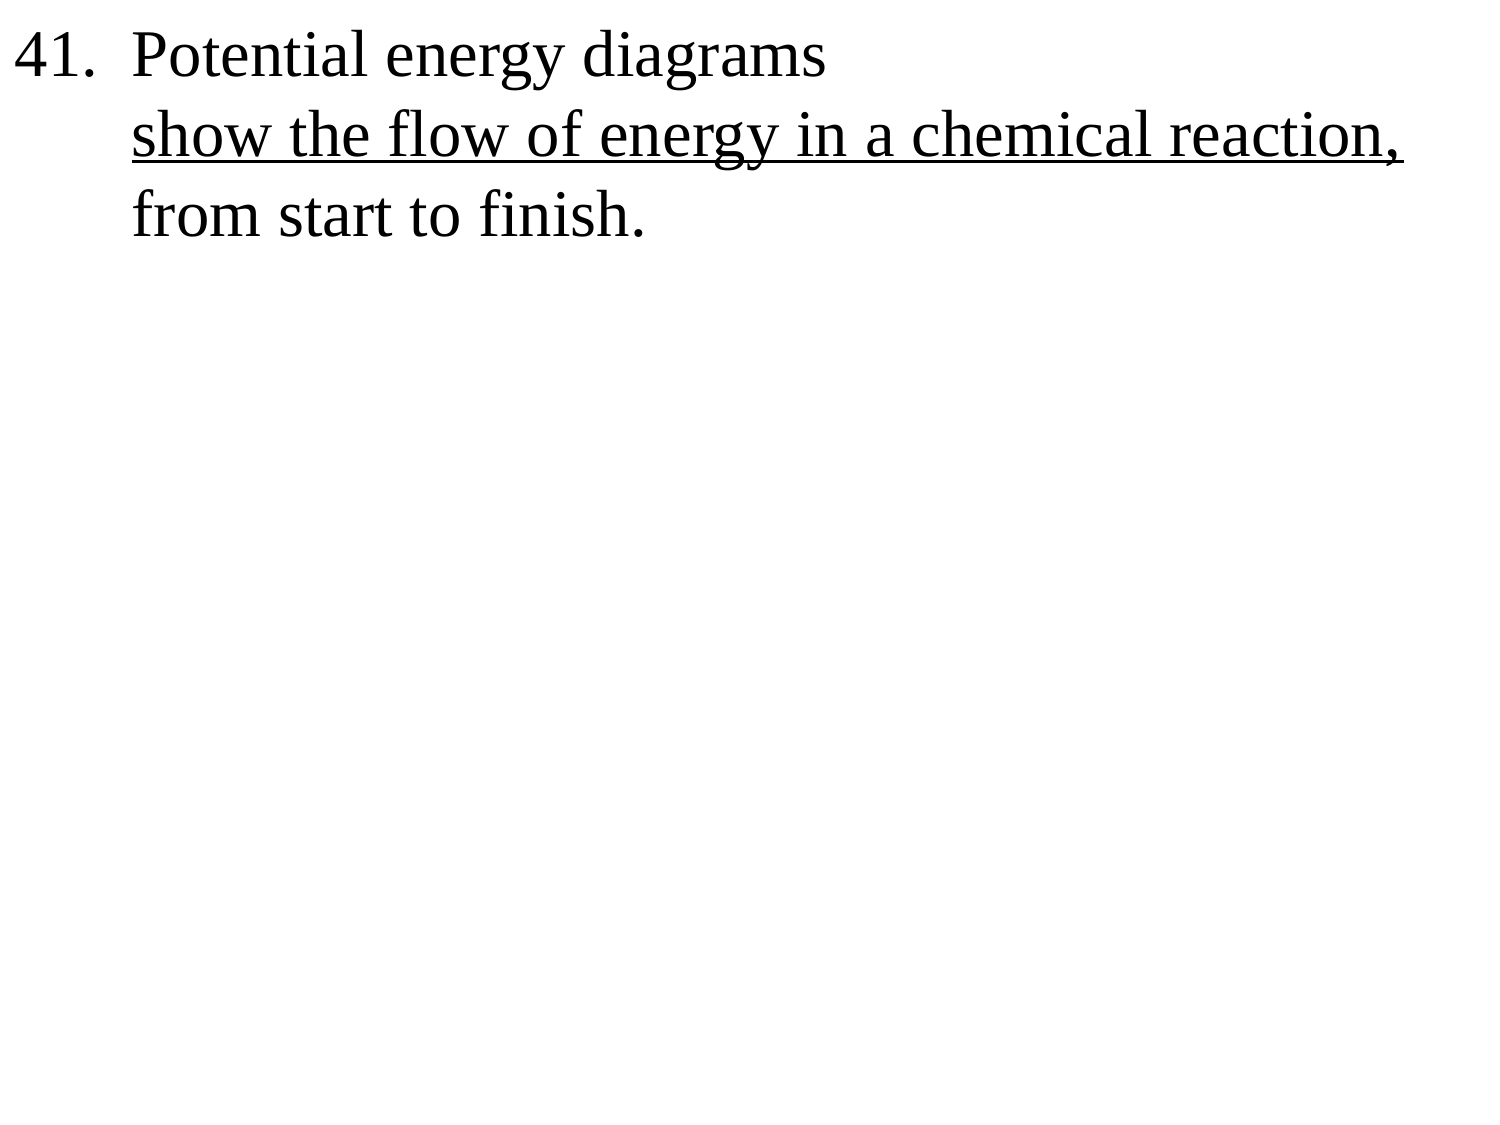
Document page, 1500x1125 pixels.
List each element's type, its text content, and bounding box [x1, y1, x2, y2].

text_box 41. Potential energy diagrams show the flow of energy in a chemical reaction, from start to finish. [0, 2, 1500, 257]
